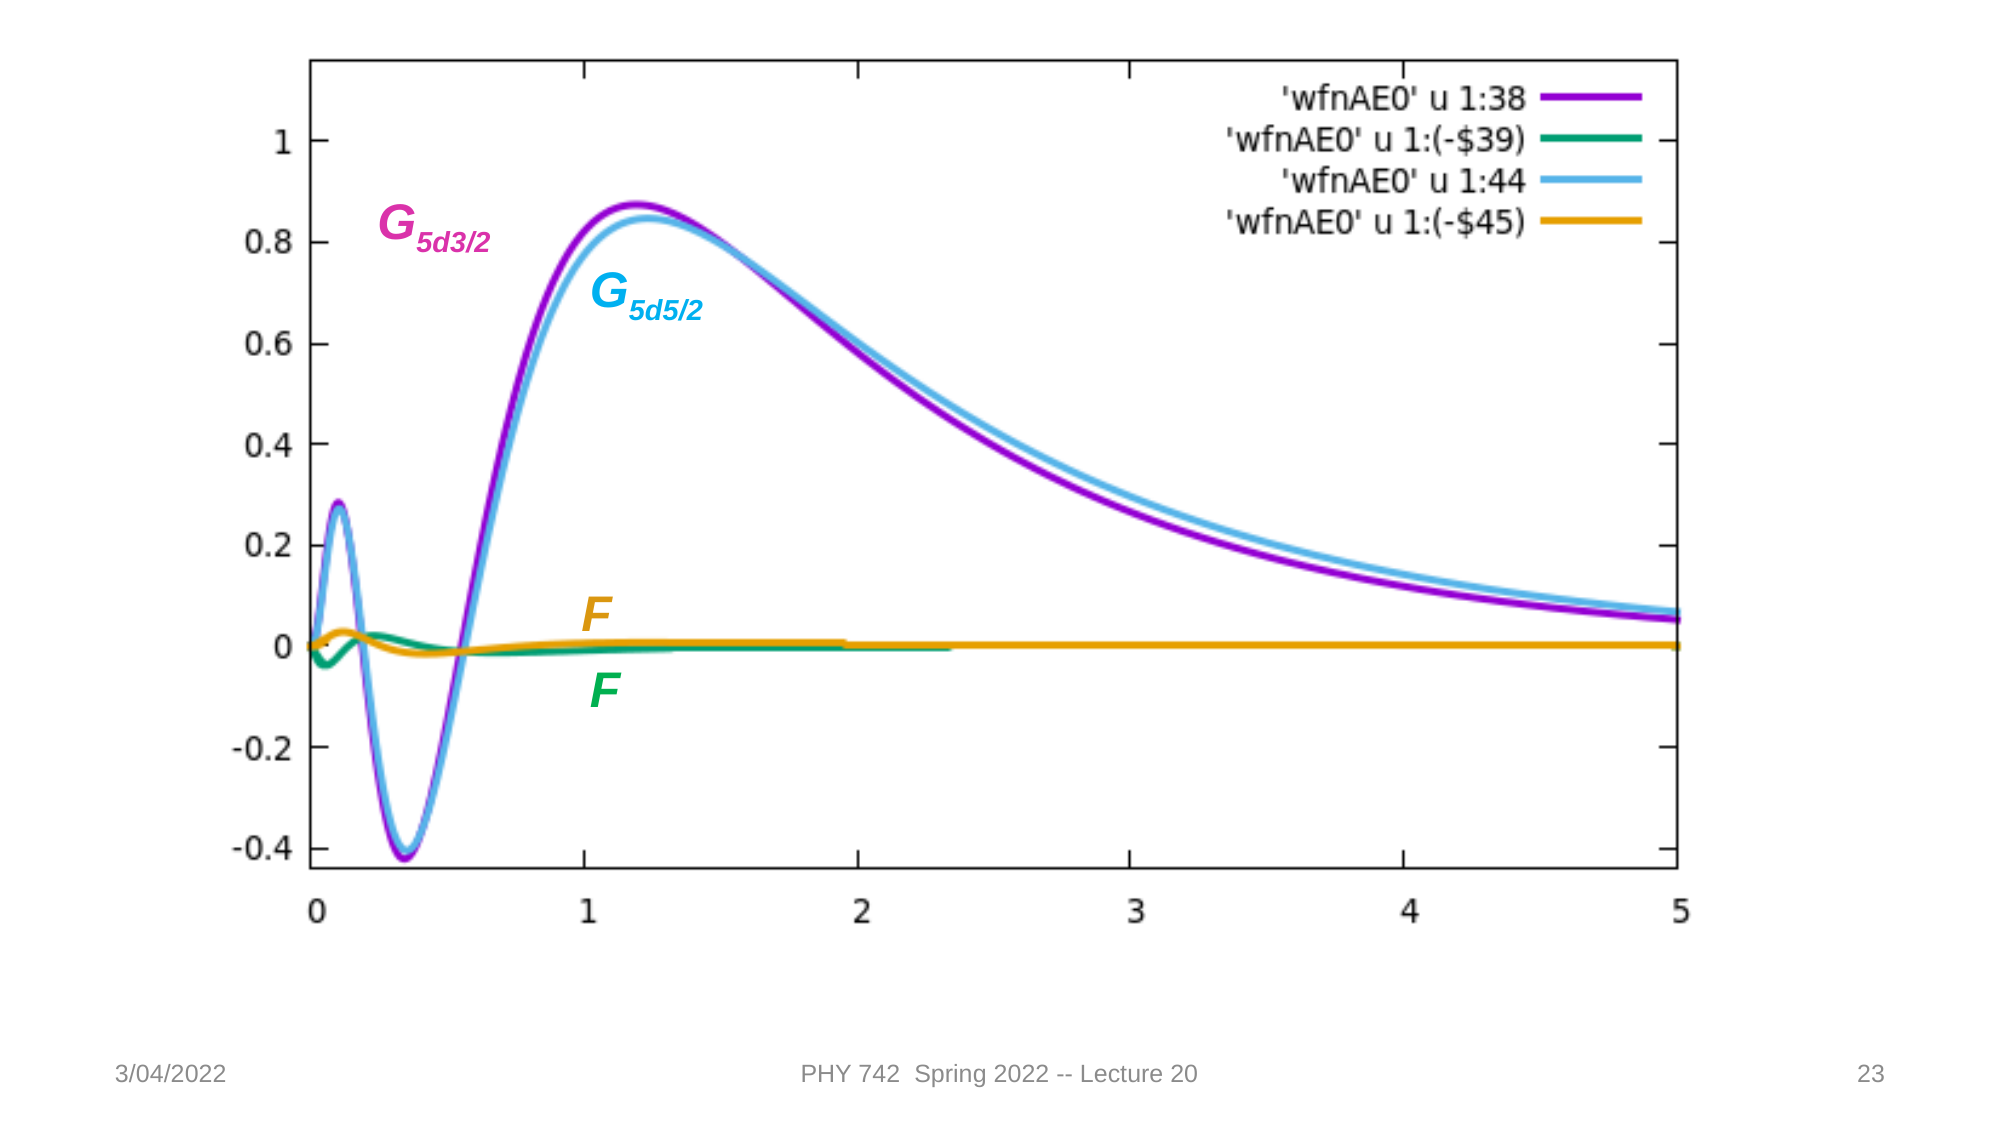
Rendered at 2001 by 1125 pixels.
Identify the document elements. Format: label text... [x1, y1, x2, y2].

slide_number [99, 1042, 567, 1103]
footer PHY 742 Spring 2022 -- Lecture 20 [683, 1042, 1317, 1103]
slide_number 23 [1433, 1042, 1900, 1103]
picture [224, 26, 1701, 943]
